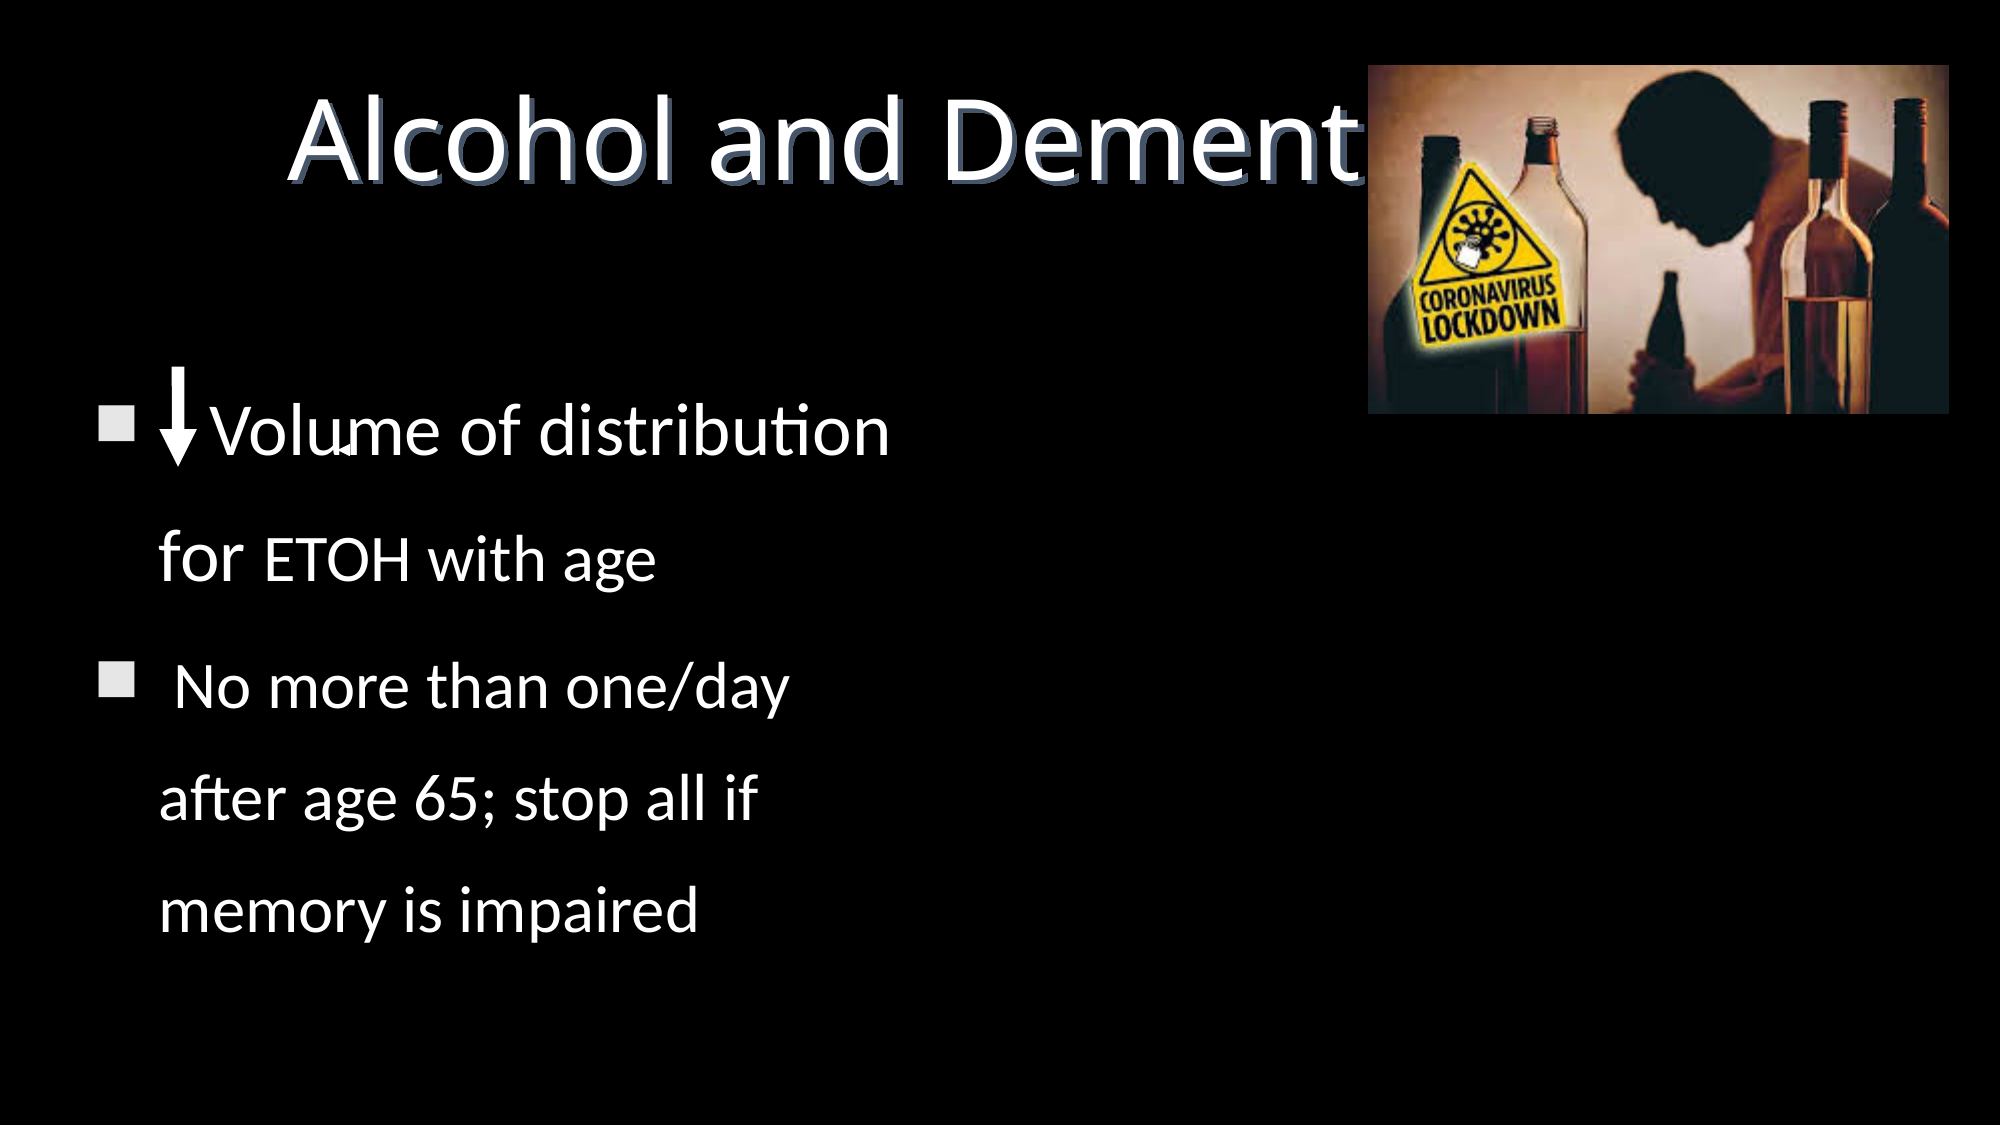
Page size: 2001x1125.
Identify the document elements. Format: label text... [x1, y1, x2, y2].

picture [1367, 65, 1949, 414]
text_box [337, 443, 350, 457]
title Alcohol and Dementia [243, 50, 1679, 238]
text_box [171, 366, 185, 467]
text_box Volume of distribution for ETOH with age No more than one/day after age 65; stop all if memory is impaired [87, 337, 930, 1013]
